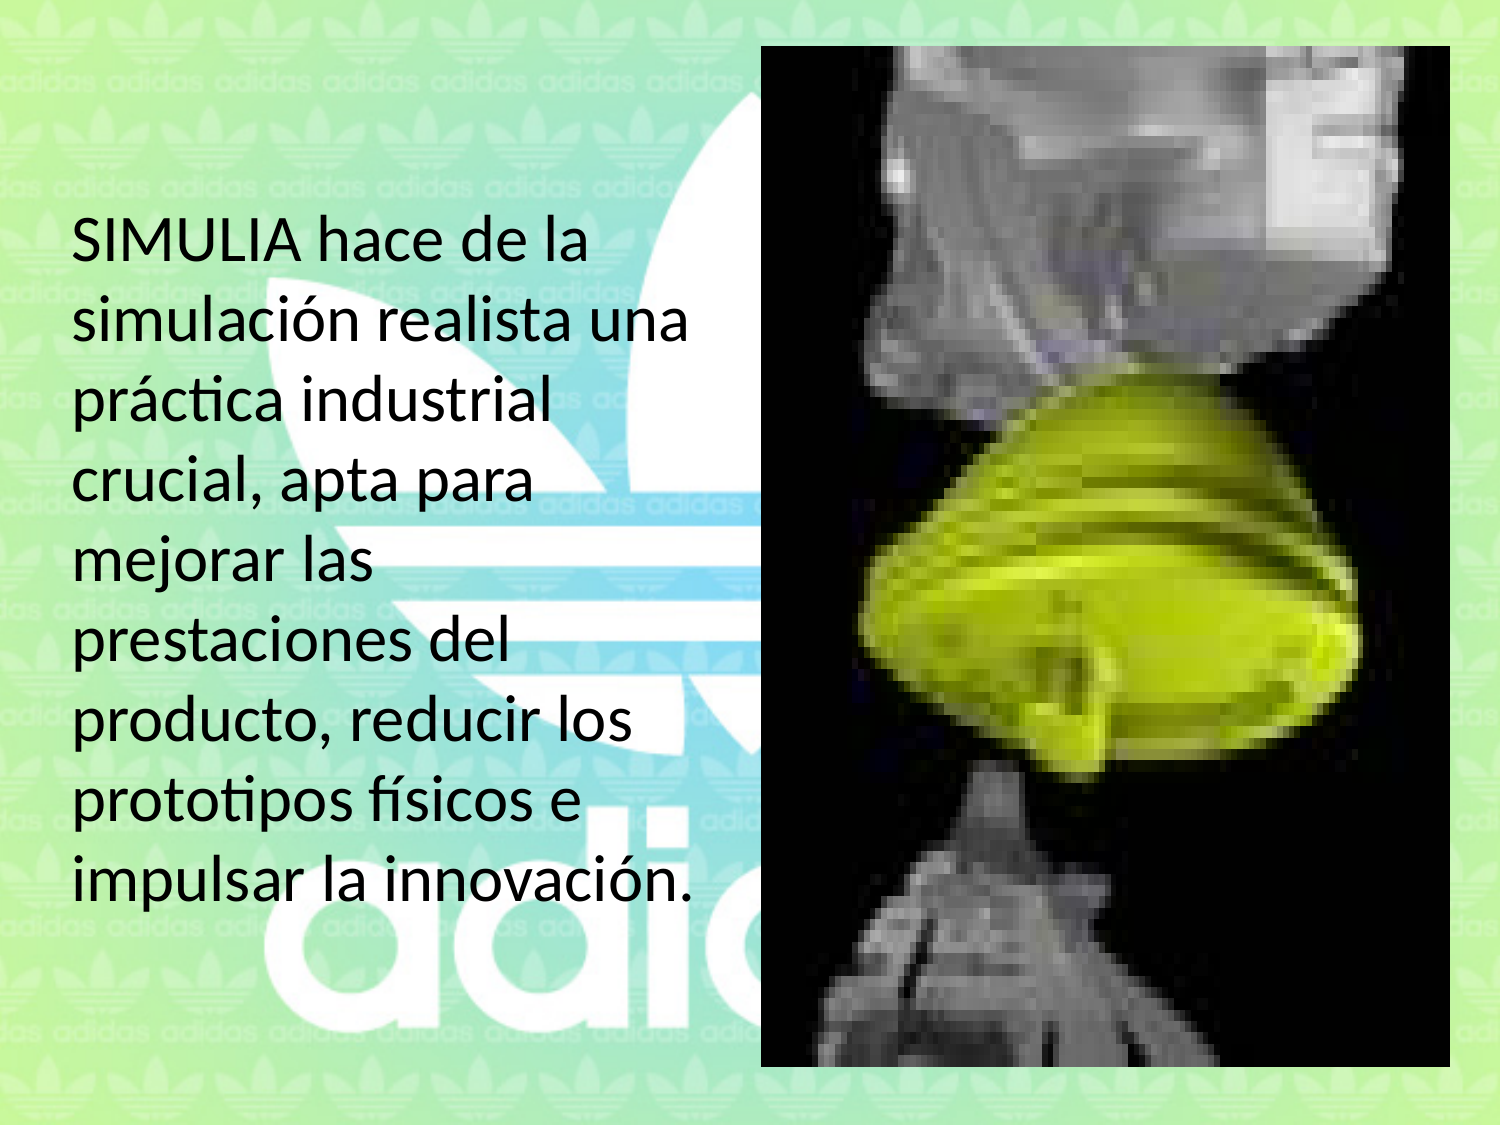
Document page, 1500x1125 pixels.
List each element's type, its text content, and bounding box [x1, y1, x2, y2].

list SIMULIA hace de la simulación realista una práctica industrial crucial, apta para mejorar las prestaciones del producto, reducir los prototipos físicos e impulsar la innovación. [0, 0, 715, 985]
picture [0, 0, 1500, 1125]
